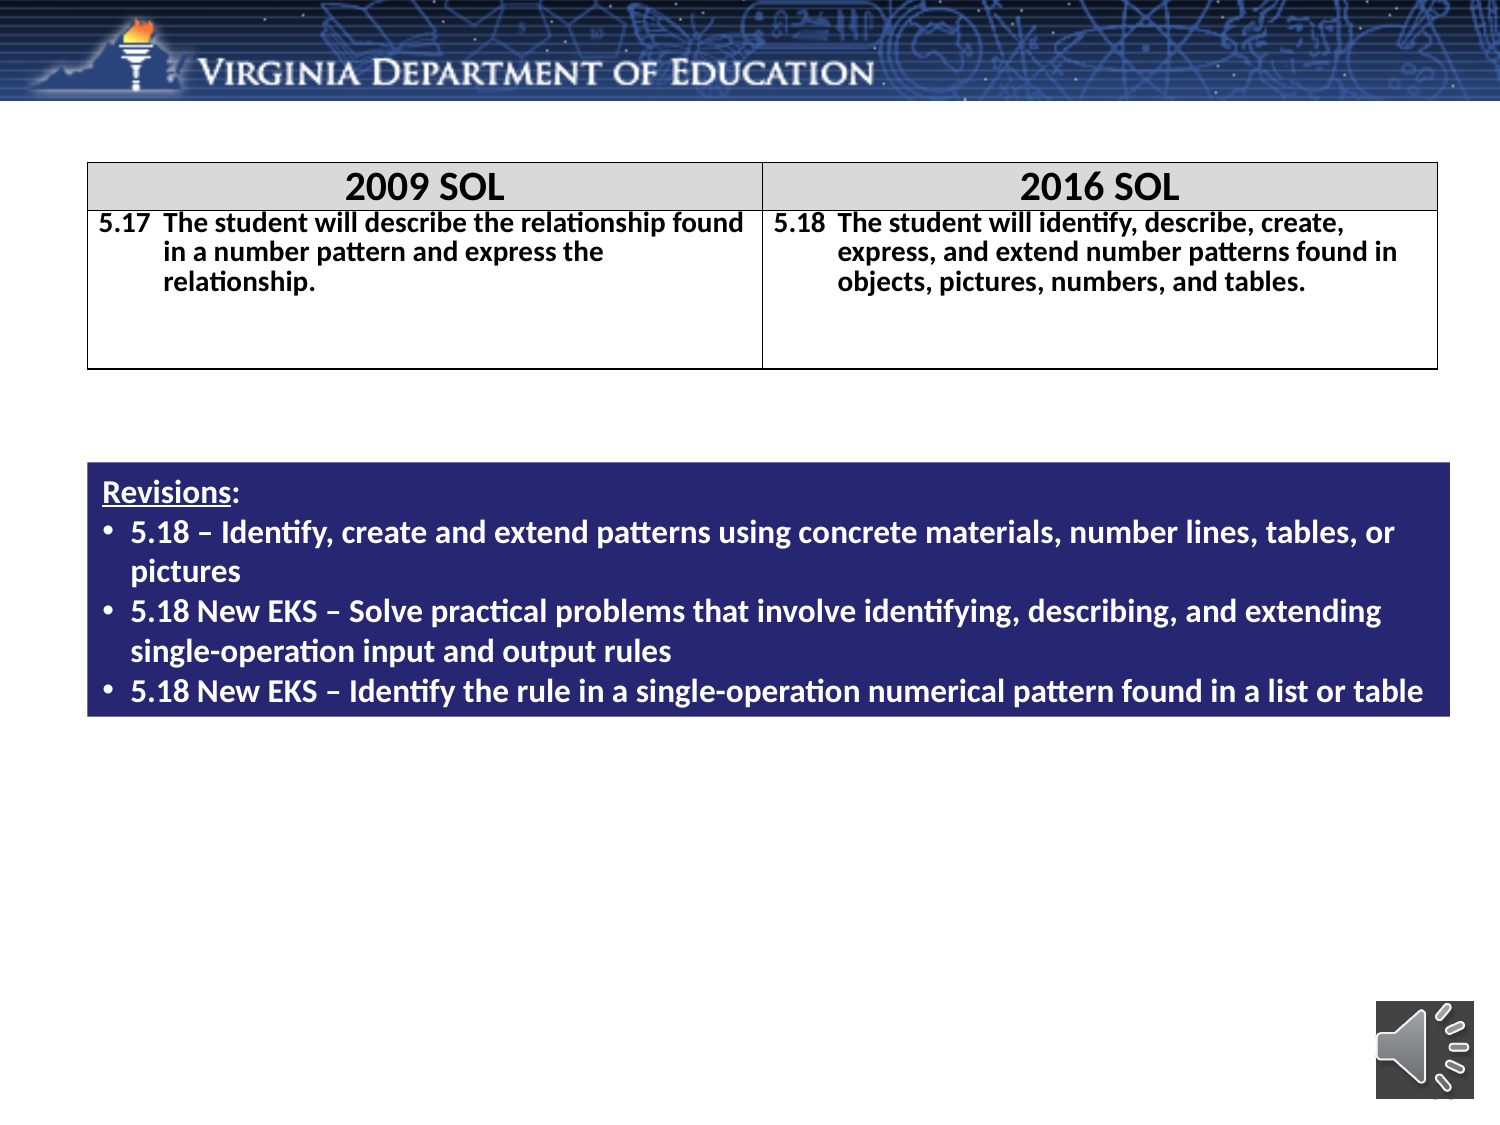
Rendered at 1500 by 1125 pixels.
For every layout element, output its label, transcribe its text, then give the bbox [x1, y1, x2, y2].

slide_number 35 [1124, 1062, 1476, 1125]
picture [1374, 999, 1476, 1101]
text_box Revisions: 5.18 – Identify, create and extend patterns using concrete materials, number lines, tables, or pictures 5.18 New EKS – Solve practical problems that involve identifying, describing, and extending single-operation input and output rules 5.18 New EKS – Identify the rule in a single-operation numerical pattern found in a list or table [87, 462, 1450, 717]
table_header 2016 SOL [763, 163, 1437, 210]
table_cell 5.18 The student will identify, describe, create, express, and extend number patterns found in objects, pictures, numbers, and tables. [763, 211, 1437, 368]
table_cell 5.17 The student will describe the relationship found in a number pattern and express the relationship. [88, 211, 762, 368]
table_header 2009 SOL [88, 163, 762, 210]
picture [0, 0, 1500, 101]
